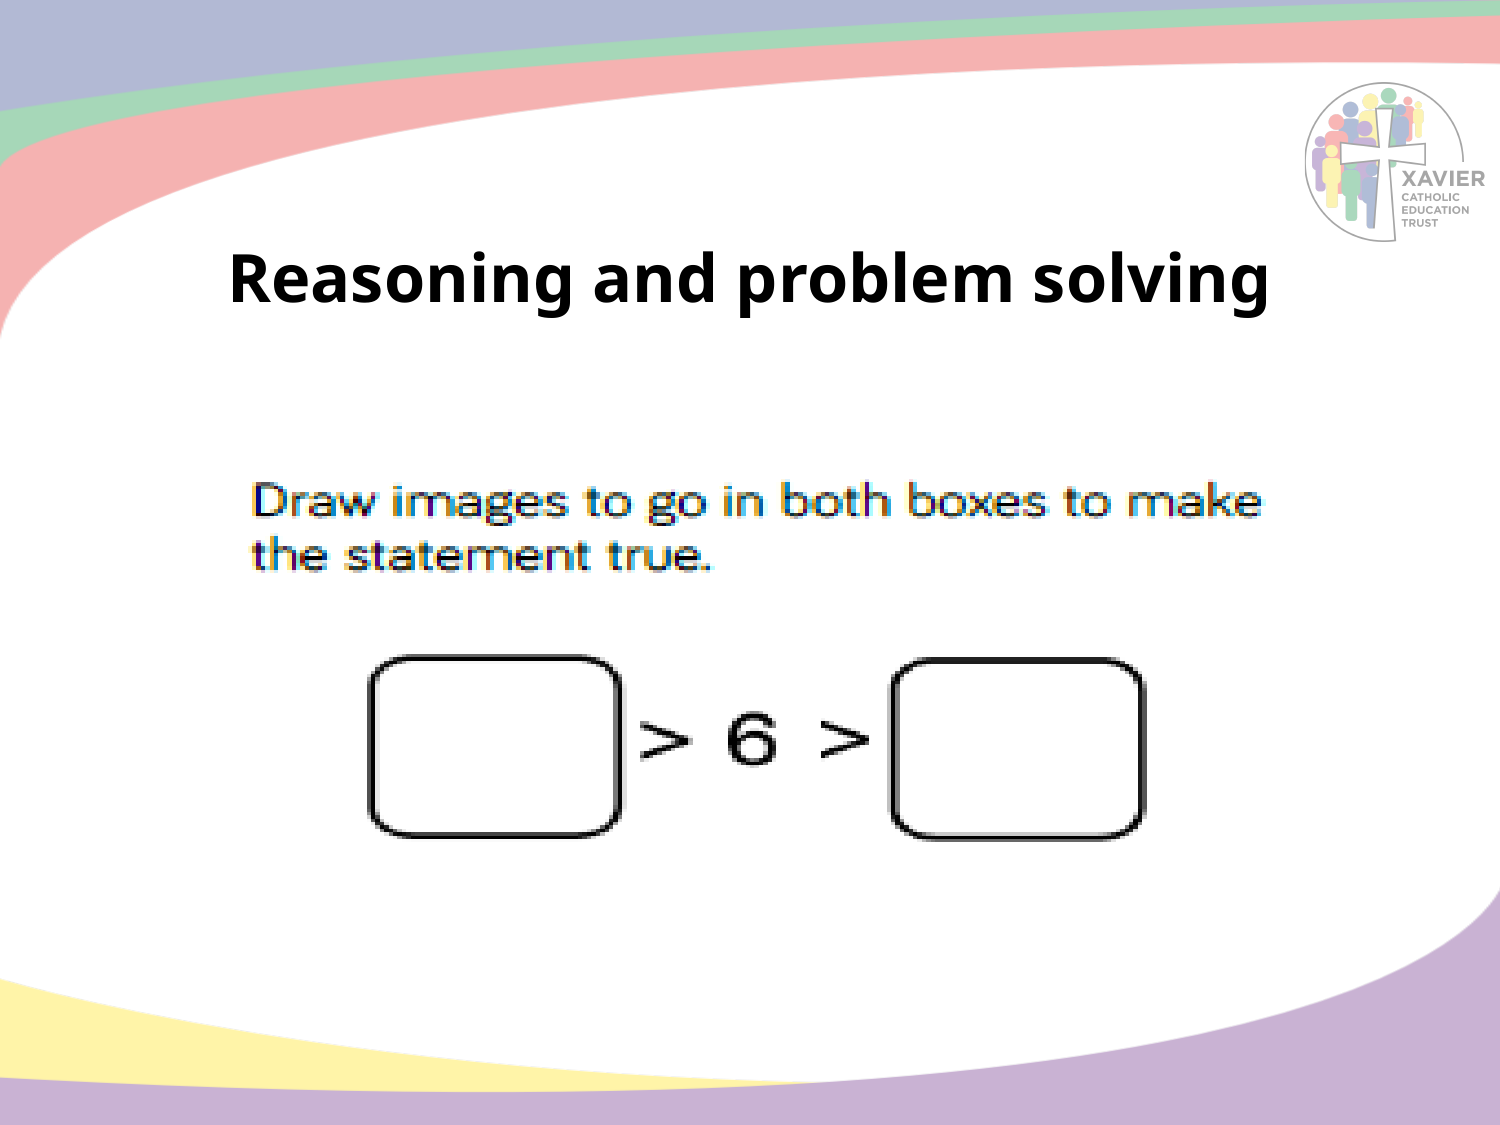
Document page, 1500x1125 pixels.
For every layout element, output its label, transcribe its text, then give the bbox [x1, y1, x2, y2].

picture [248, 456, 1275, 910]
title Reasoning and problem solving [112, 184, 1388, 325]
